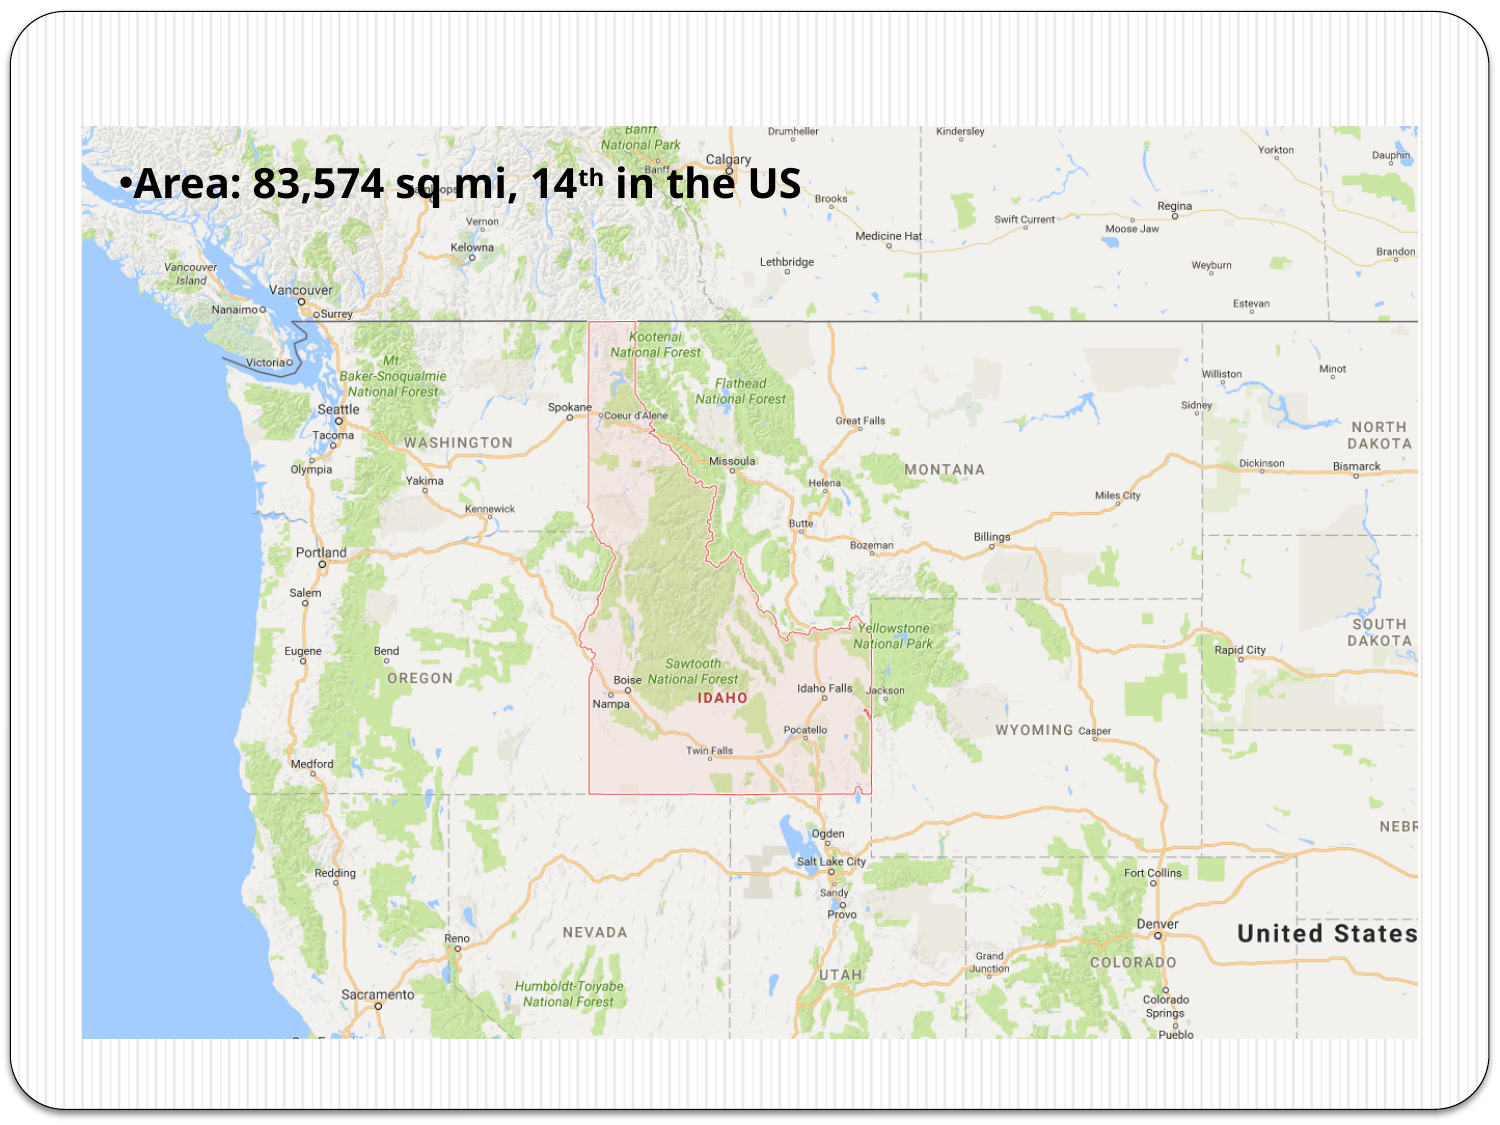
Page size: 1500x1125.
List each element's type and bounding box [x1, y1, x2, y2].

picture [11, 12, 1488, 1108]
list [82, 126, 1418, 1040]
